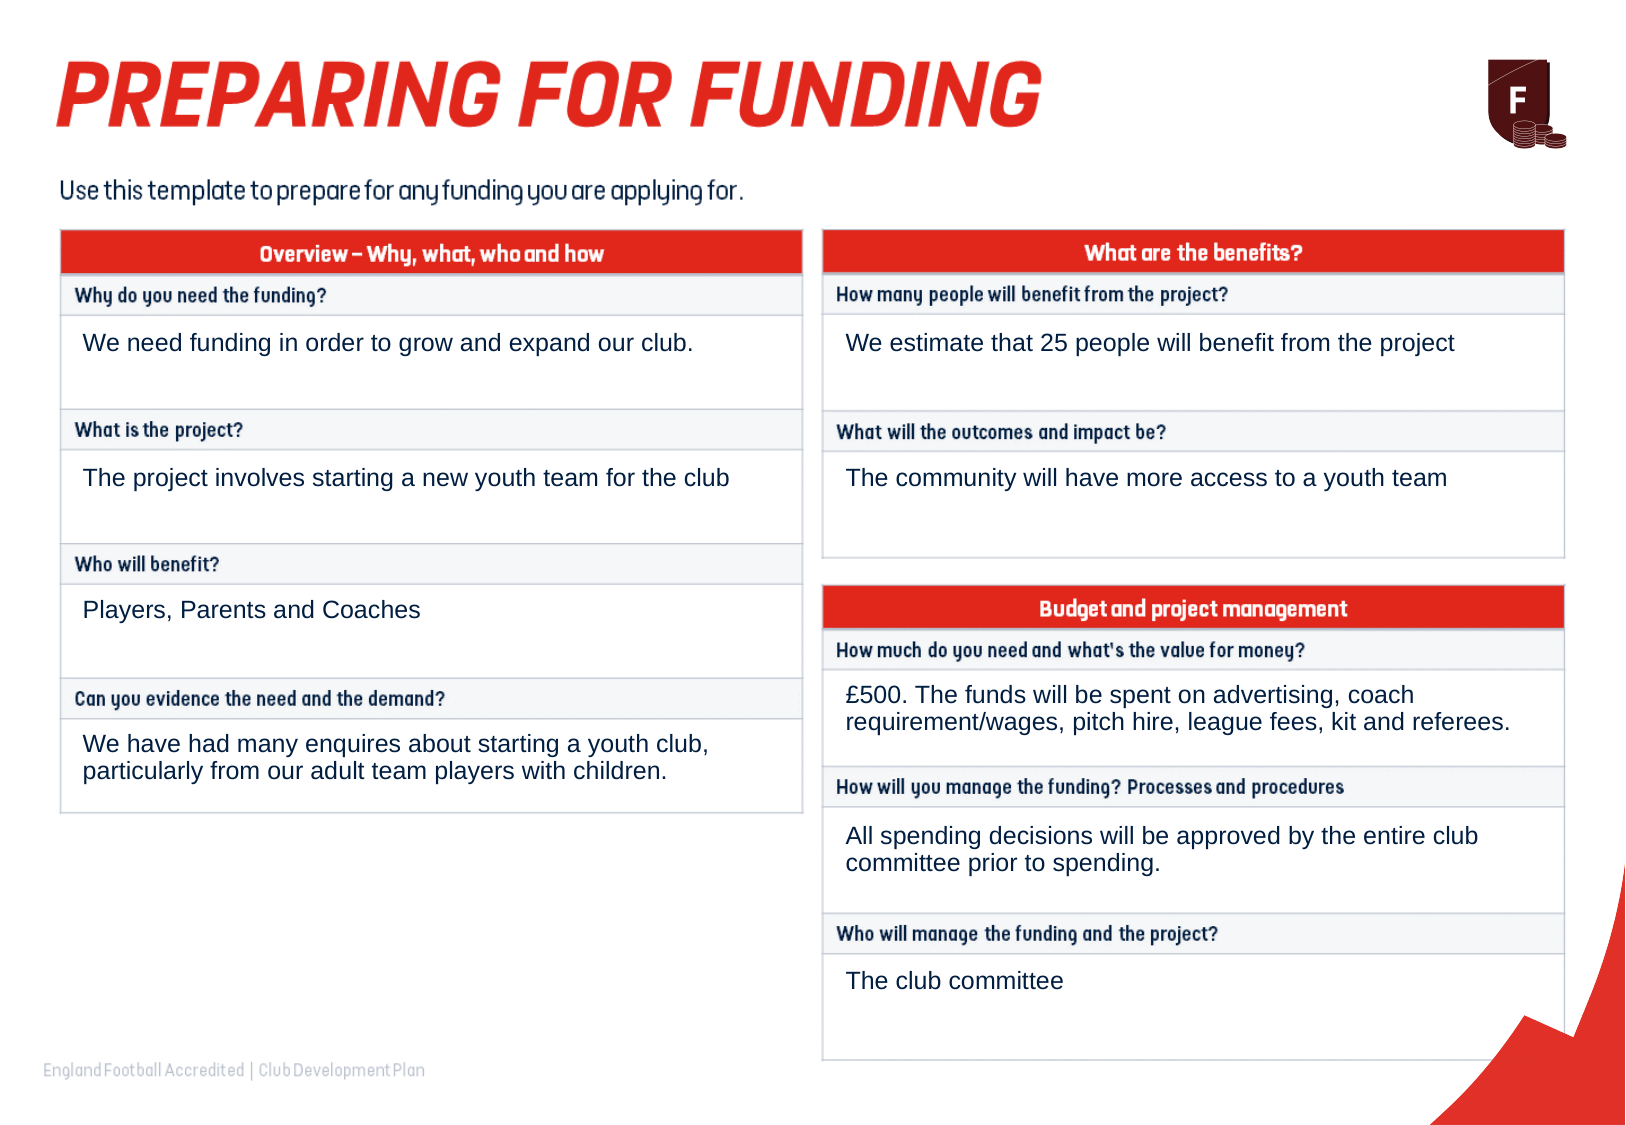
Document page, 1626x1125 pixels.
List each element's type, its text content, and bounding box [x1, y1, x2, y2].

list The community will have more access to a youth team [830, 457, 1558, 549]
list We have had many enquires about starting a youth club, particularly from our adult team players with children. [67, 723, 795, 803]
list We need funding in order to grow and expand our club. [67, 322, 795, 401]
list The project involves starting a new youth team for the club [67, 457, 795, 536]
picture [0, 0, 1625, 1125]
list £500. The funds will be spent on advertising, coach requirement/wages, pitch hire, league fees, kit and referees. [830, 674, 1558, 758]
list All spending decisions will be approved by the entire club committee prior to spending. [830, 815, 1558, 905]
list Players, Parents and Coaches [67, 589, 795, 668]
list We estimate that 25 people will benefit from the project [830, 322, 1558, 401]
list The club committee [830, 960, 1558, 1049]
